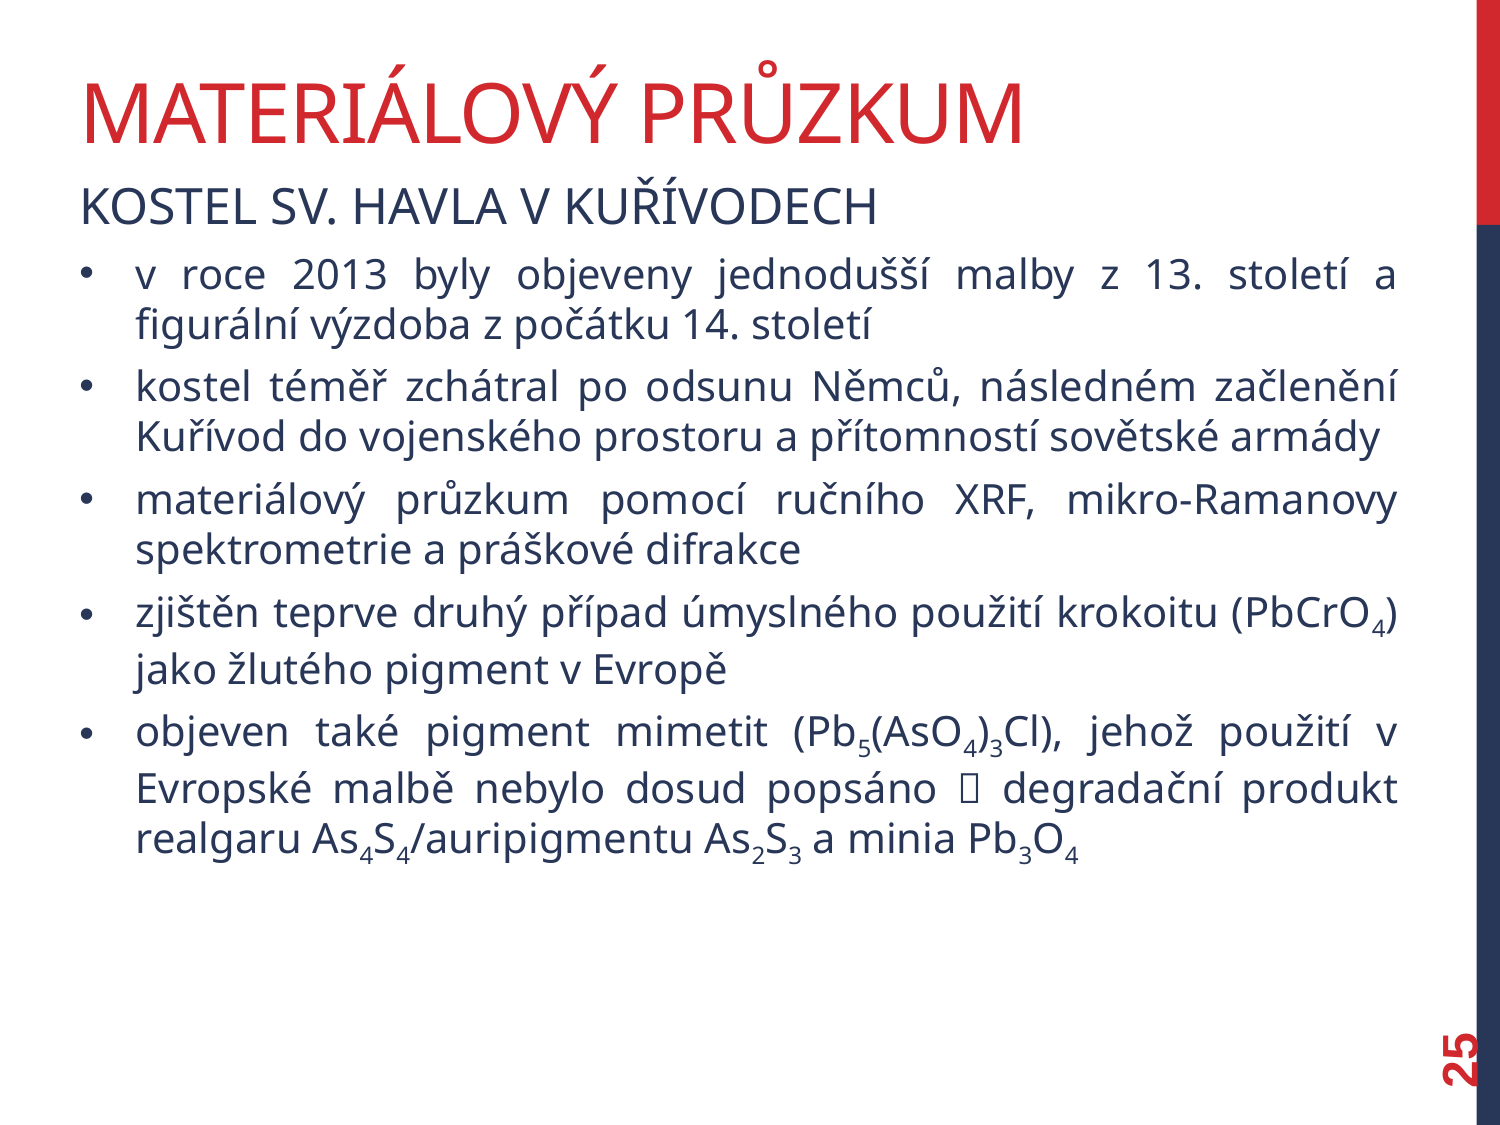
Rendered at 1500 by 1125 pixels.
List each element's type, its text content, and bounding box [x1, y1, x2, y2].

title Materiálový průzkum [64, 55, 1152, 168]
list Kostel sv. Havla v Kuřívodech v roce 2013 byly objeveny jednodušší malby z 13. století a figurální výzdoba z počátku 14. století kostel téměř zchátral po odsunu Němců, následném začlenění Kuřívod do vojenského prostoru a přítomností sovětské armády materiálový průzkum pomocí ručního XRF, mikro-Ramanovy spektrometrie a práškové difrakce zjištěn teprve druhý případ úmyslného použití krokoitu (PbCrO4) jako žlutého pigment v Evropě objeven také pigment mimetit (Pb5(AsO4)3Cl), jehož použití v Evropské malbě nebylo dosud popsáno  degradační produkt realgaru As4S4/auripigmentu As2S3 a minia Pb3O4 [64, 167, 1414, 1070]
slide_number 25 [1427, 887, 1488, 1104]
